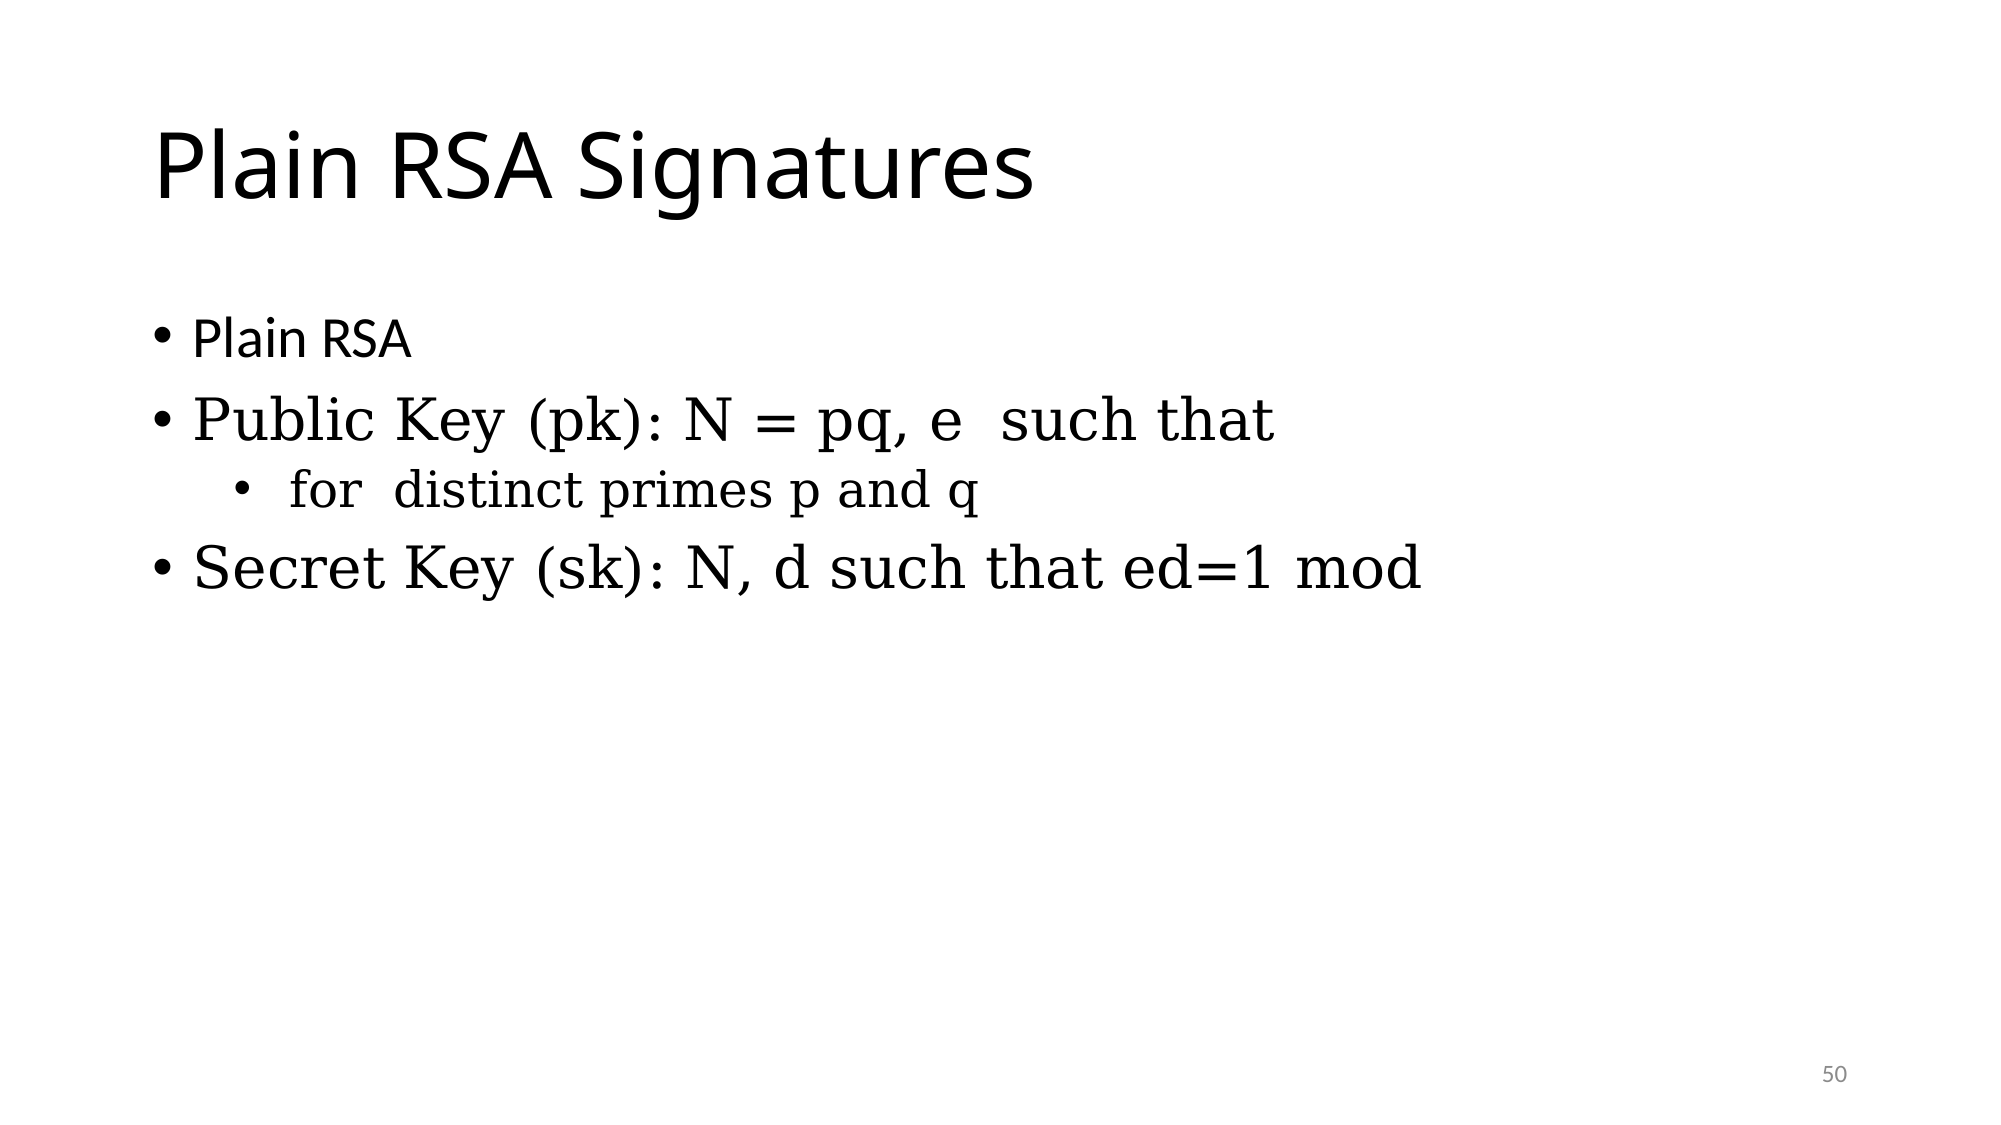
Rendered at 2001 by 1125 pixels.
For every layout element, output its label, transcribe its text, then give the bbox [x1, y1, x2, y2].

title Plain RSA Signatures [137, 59, 1863, 278]
slide_number 50 [1412, 1042, 1863, 1103]
